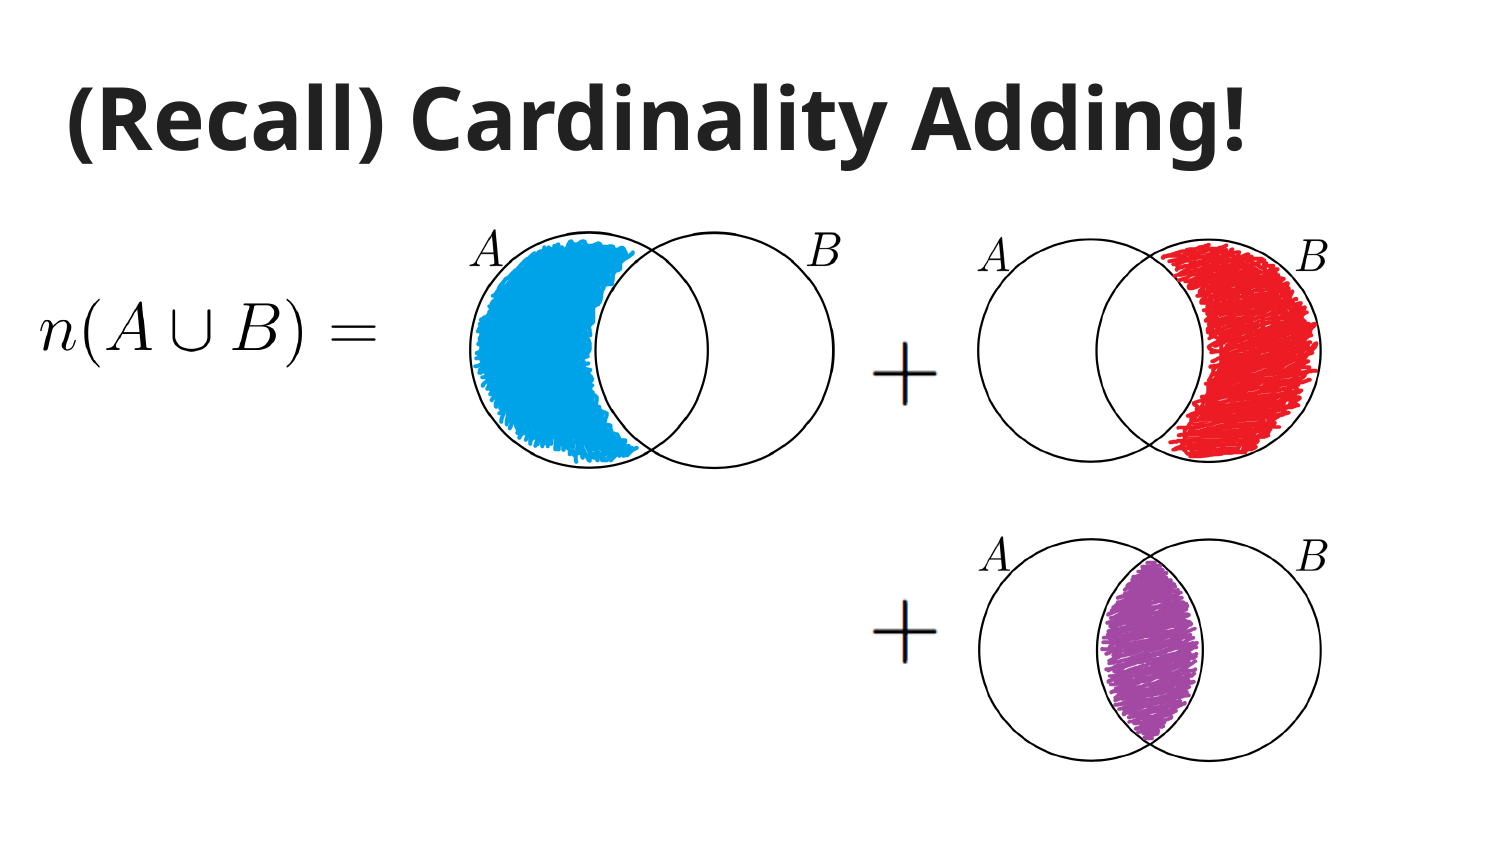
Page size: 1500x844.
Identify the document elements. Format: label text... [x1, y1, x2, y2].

picture [30, 285, 387, 382]
title (Recall) Cardinality Adding! [51, 48, 1449, 180]
picture [441, 179, 1343, 826]
